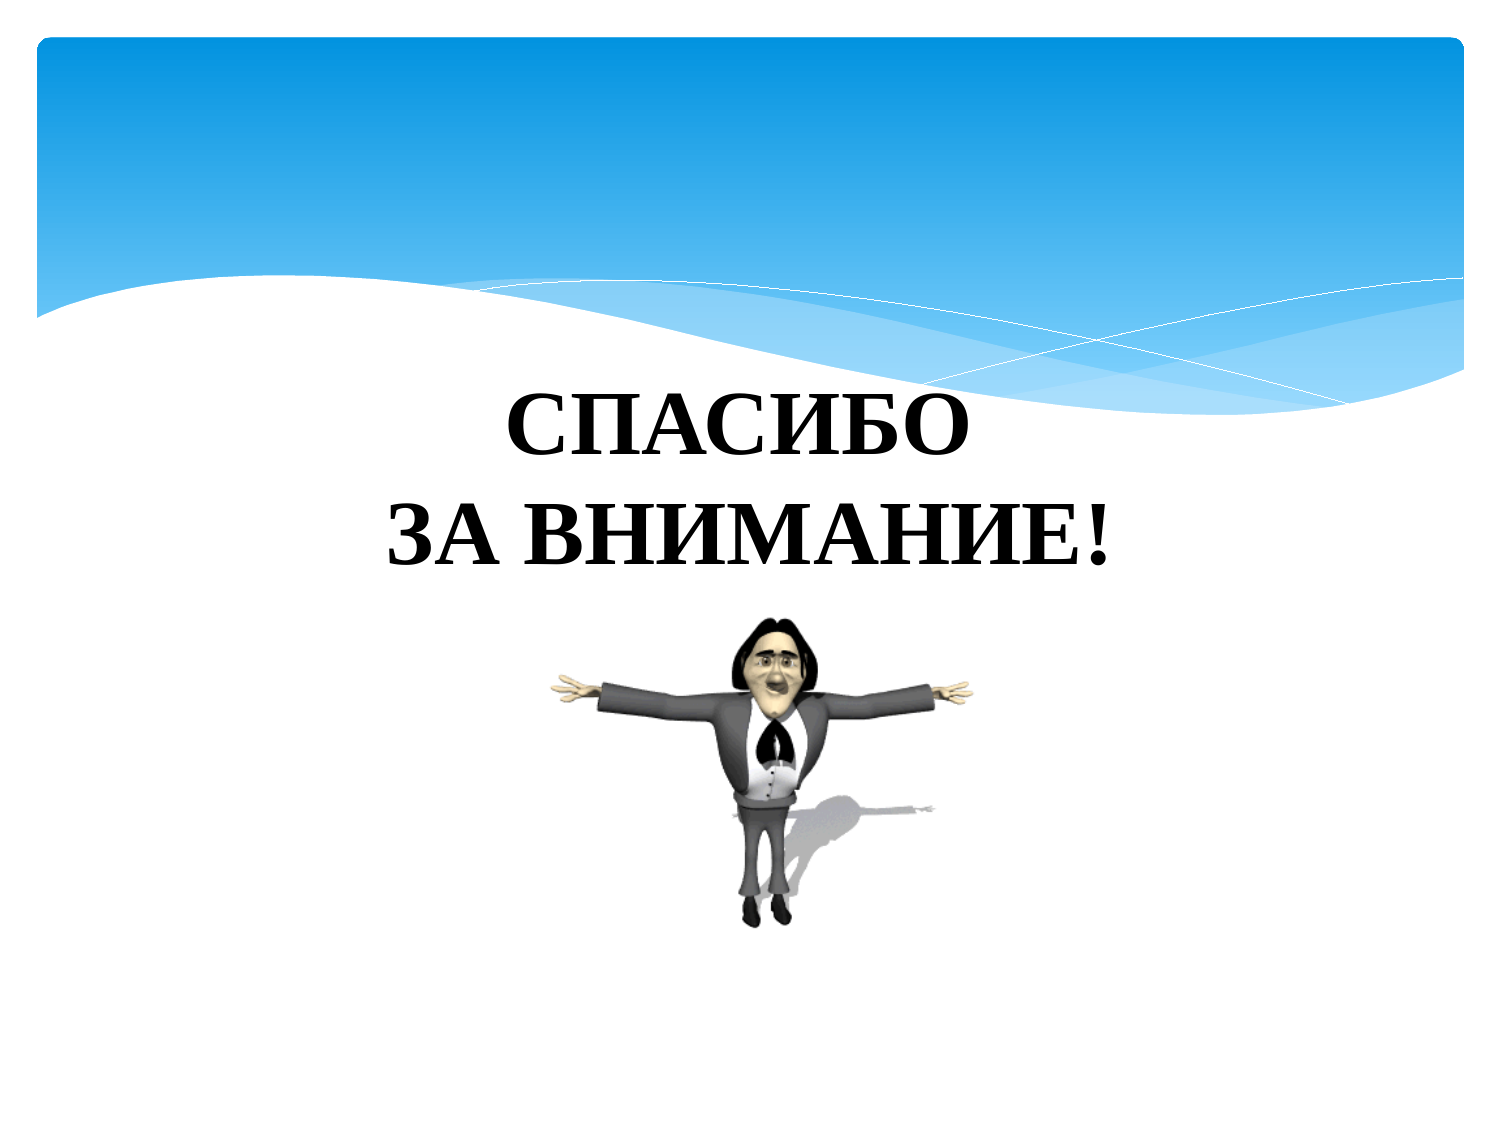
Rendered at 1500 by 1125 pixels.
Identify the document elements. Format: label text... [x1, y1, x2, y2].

picture [525, 597, 999, 936]
title СПАСИБО ЗА ВНИМАНИЕ! [75, 55, 1425, 1000]
